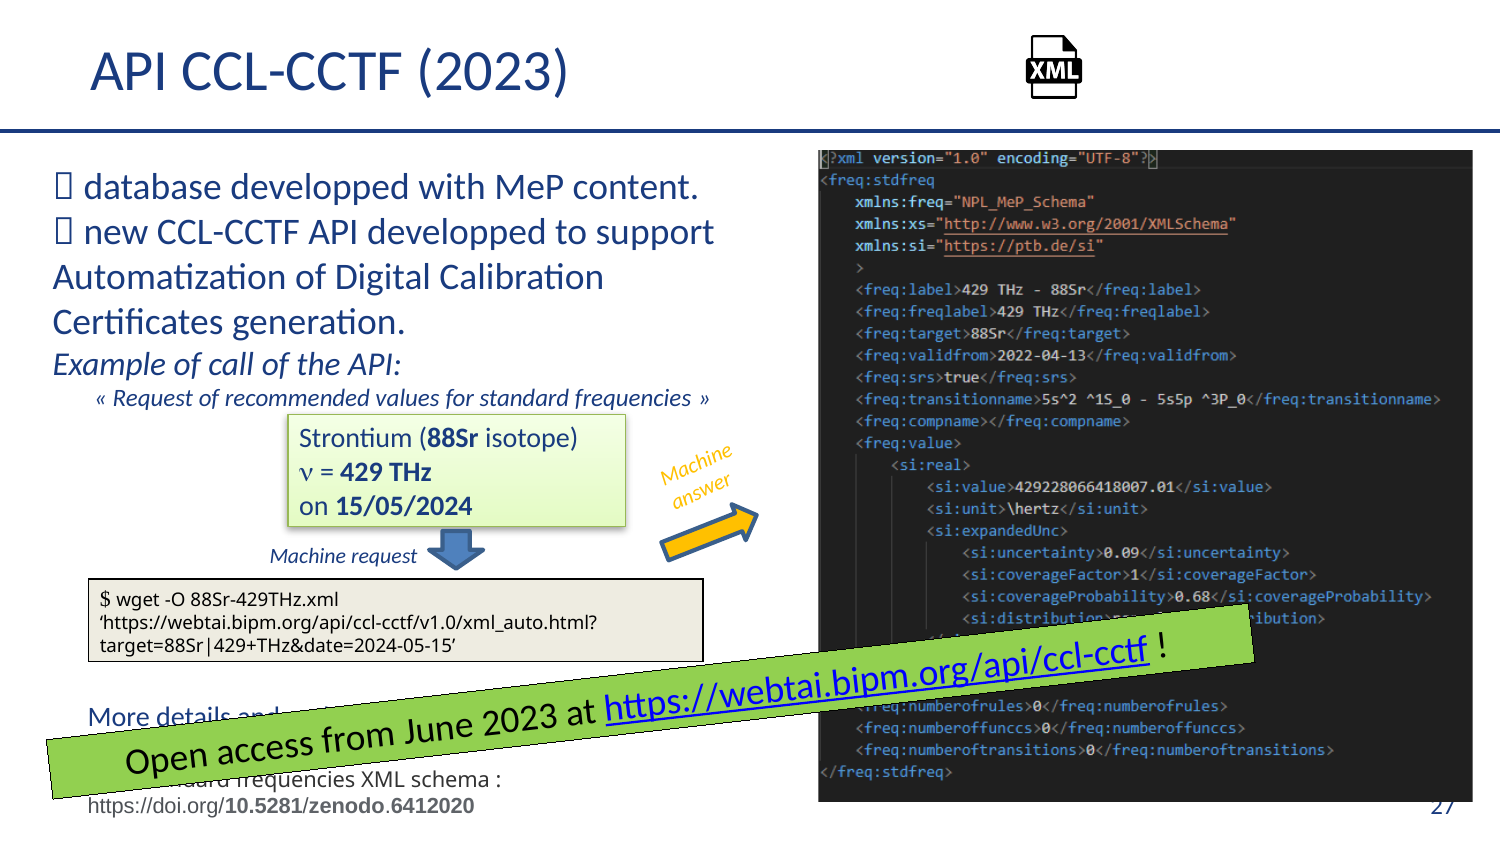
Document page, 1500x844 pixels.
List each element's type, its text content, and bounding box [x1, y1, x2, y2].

text_box [440, 528, 486, 571]
title API CCL-CCTF (2023) [75, 3, 1425, 130]
text_box More details and python tools from NPL can be accessed here : MeP standard frequencies XML schema : https://doi.org/10.5281/zenodo.6412020 [76, 692, 457, 736]
text_box  database developped with MeP content.  new CCL-CCTF API developped to support Automatization of Digital Calibration Certificates generation. Example of call of the API: « Request of recommended values for standard frequencies » [41, 156, 764, 463]
text_box More details and python tools from NPL can be accessed here : MeP standard frequencies XML schema : https://doi.org/10.5281/zenodo.6412020 [76, 743, 554, 824]
text_box Open access from June 2023 at https://webtai.bipm.org/api/ccl-cctf ! [46, 652, 813, 800]
text_box Strontium (88Sr isotope) n = 429 THz​ on 15/05/2024 [287, 414, 626, 527]
text_box Machine request [258, 536, 450, 574]
text_box Machine answer [642, 388, 813, 525]
text_box $ wget -O 88Sr-429THz.xml ‘https://webtai.bipm.org/api/ccl-cctf/v1.0/xml_auto.html?target=88Sr|429+THz&date=2024-05-15’ [88, 578, 704, 662]
text_box [659, 502, 759, 563]
picture [1022, 35, 1086, 99]
picture [818, 149, 1473, 803]
